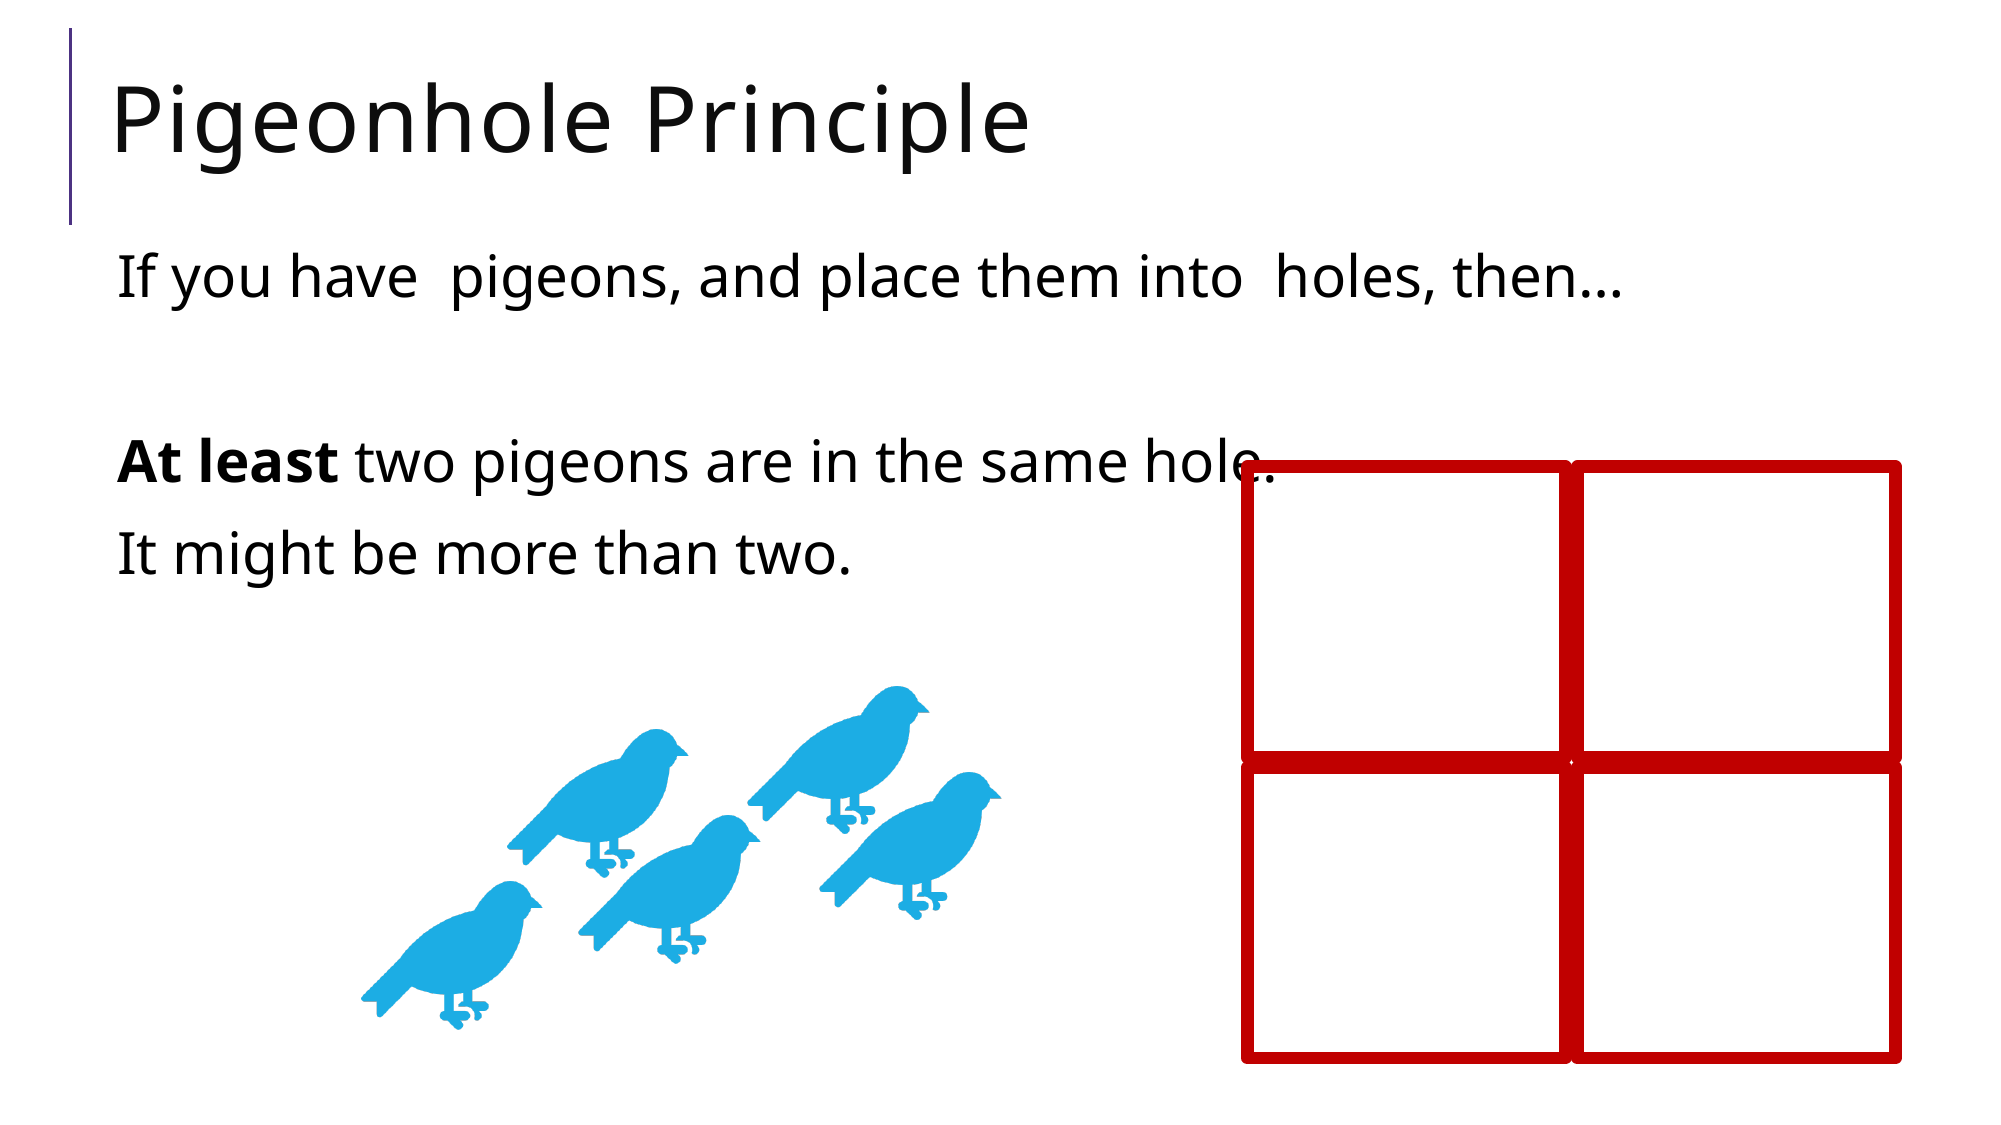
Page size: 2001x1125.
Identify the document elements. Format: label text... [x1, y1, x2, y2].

text_box [1576, 766, 1897, 1060]
text_box [1246, 465, 1567, 759]
title Pigeonhole Principle [94, 43, 1930, 210]
picture [339, 646, 1023, 1067]
text_box [1246, 766, 1567, 1060]
text_box [1576, 465, 1897, 759]
